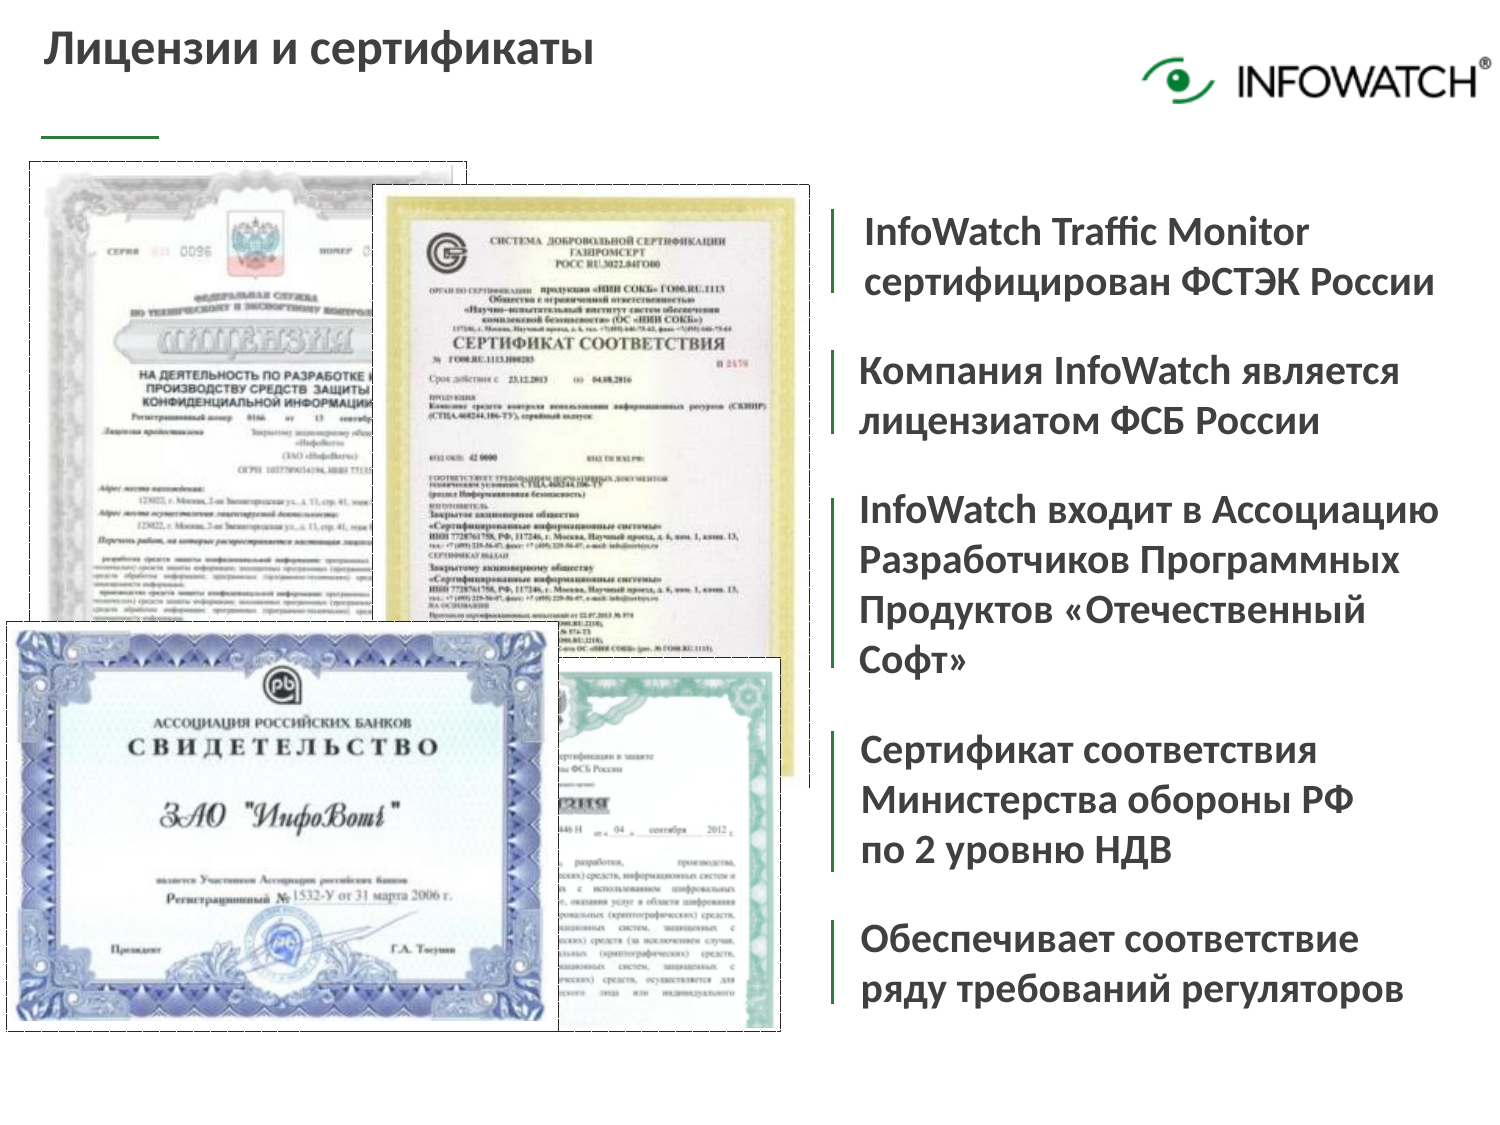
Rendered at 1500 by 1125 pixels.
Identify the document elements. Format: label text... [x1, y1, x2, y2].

text_box Компания InfoWatch является лицензиатом ФСБ России [844, 335, 1454, 450]
picture [11, 164, 810, 1028]
text_box [27, 185, 38, 621]
picture [1105, 0, 1500, 149]
text_box Сертификат соответствия Министерства обороны РФ по 2 уровню НДВ [845, 714, 1459, 879]
text_box Обеспечивает соответствие ряду требований регуляторов [845, 903, 1466, 1019]
text_box [4, 619, 302, 1033]
text_box InfoWatch Traffic Monitor сертифицирован ФСТЭК России [849, 196, 1459, 311]
text_box Лицензии и сертификаты [28, 7, 1055, 185]
text_box InfoWatch входит в Ассоциацию Разработчиков Программных Продуктов «Отечественный Софт» [844, 474, 1466, 689]
